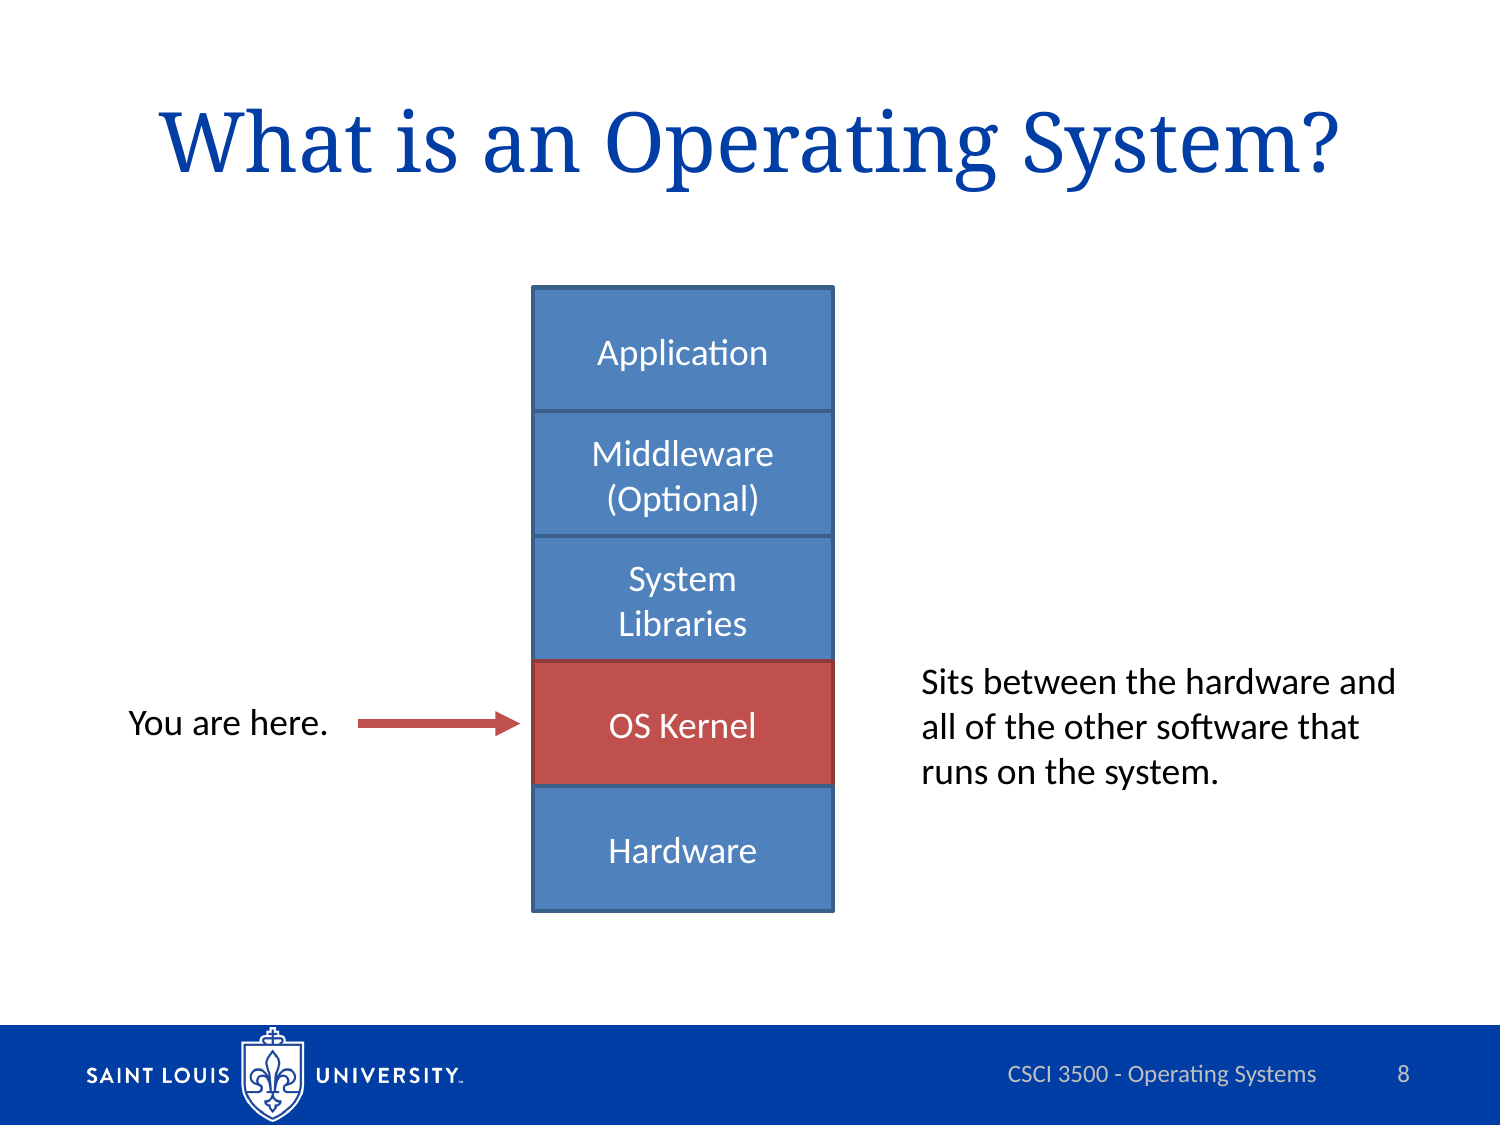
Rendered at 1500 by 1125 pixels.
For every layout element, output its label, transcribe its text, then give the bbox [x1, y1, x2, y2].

slide_number 8 [1074, 1042, 1425, 1103]
picture [87, 1027, 463, 1122]
text_box Sits between the hardware and all of the other software that runs on the system. [906, 649, 1413, 800]
footer CSCI 3500 - Operating Systems [924, 1042, 1074, 1103]
title What is an Operating System? [75, 45, 1425, 233]
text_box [112, 287, 834, 912]
